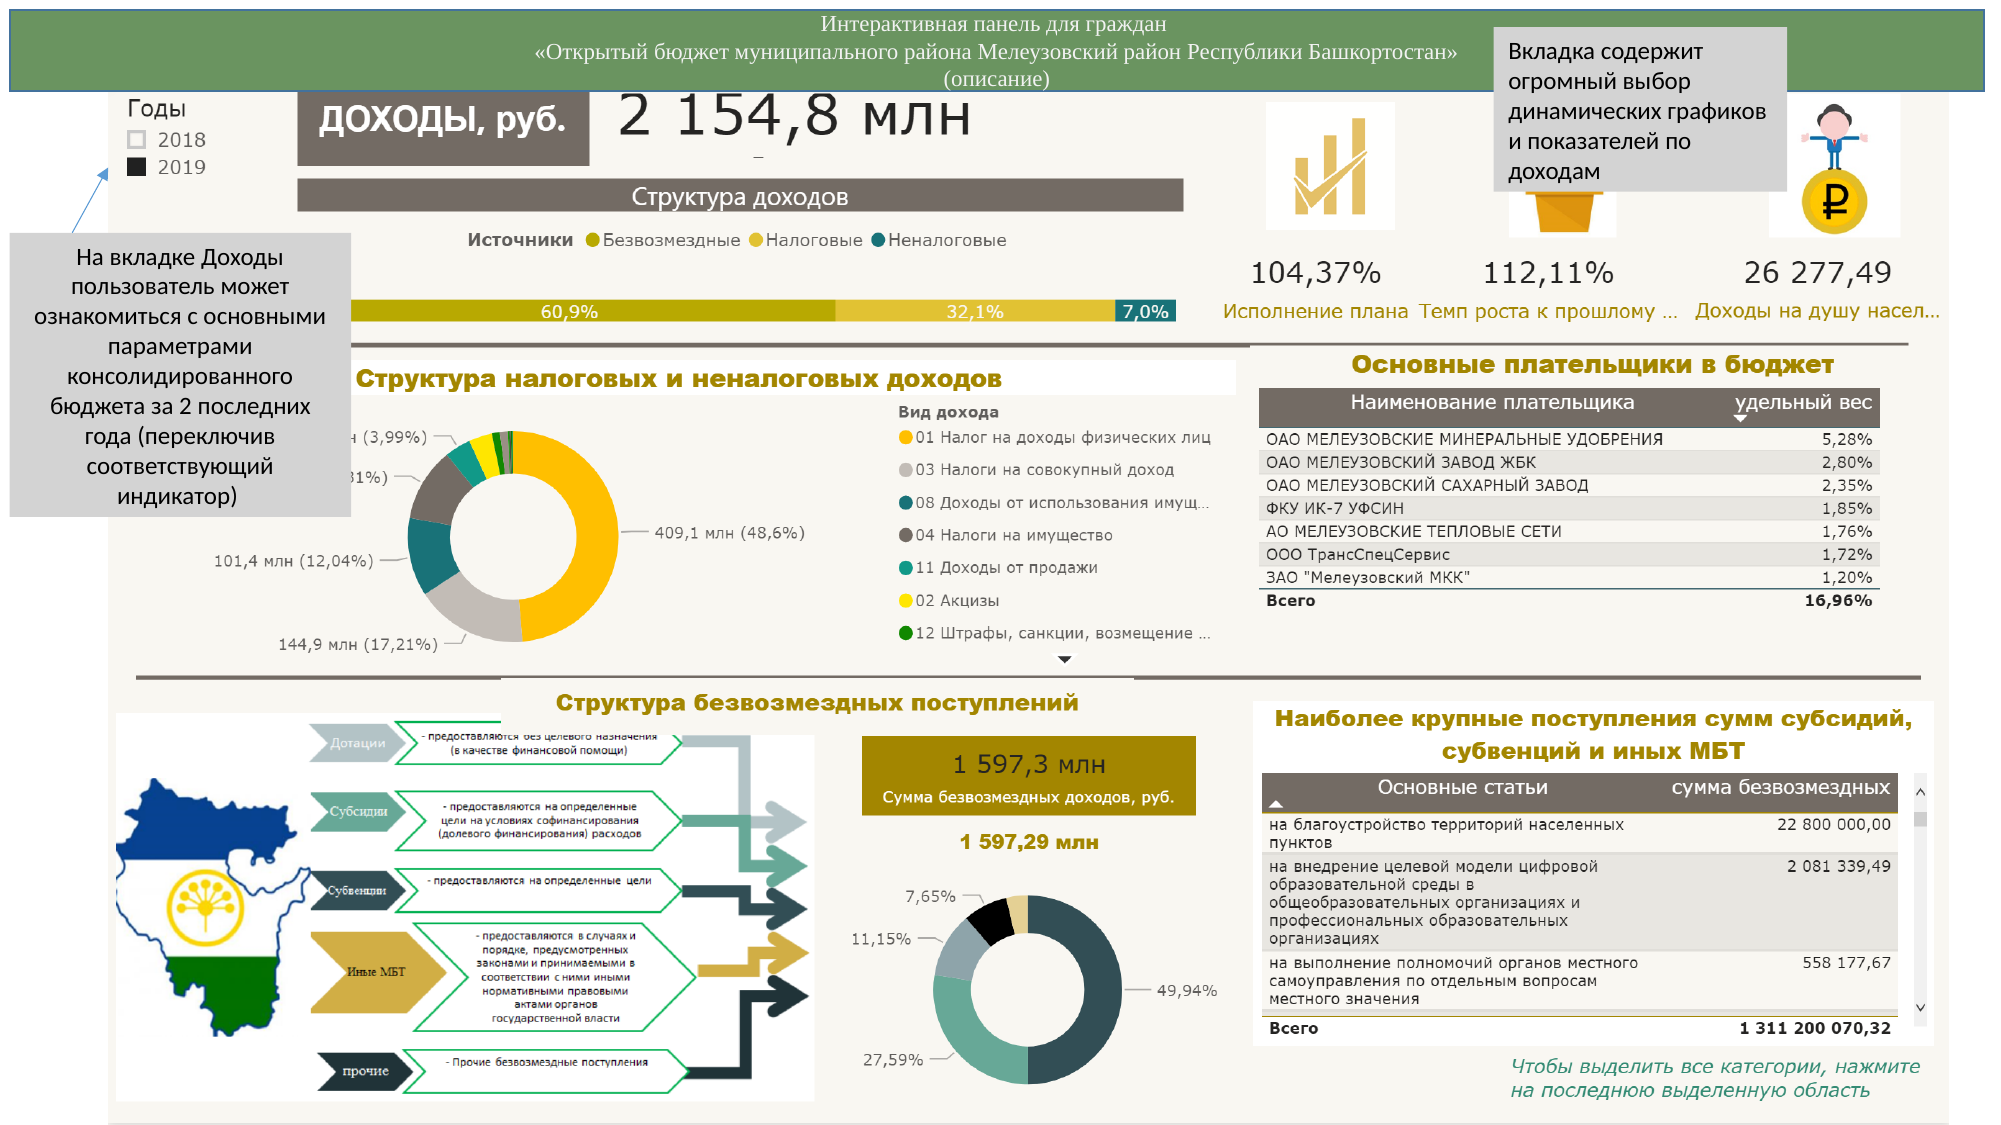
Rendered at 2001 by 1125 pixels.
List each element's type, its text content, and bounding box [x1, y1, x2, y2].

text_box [72, 167, 109, 233]
text_box Интерактивная панель для граждан «Открытый бюджет муниципального района Мелеузовский район Республики Башкортостан» (описание) [9, 9, 1985, 92]
text_box Вкладка содержит огромный выбор динамических графиков и показателей по доходам [1493, 27, 1788, 86]
picture [108, 86, 1949, 1125]
text_box На вкладке Доходы пользователь может ознакомиться с основными параметрами консолидированного бюджета за 2 последних года (переключив соответствующий индикатор) [9, 232, 108, 517]
